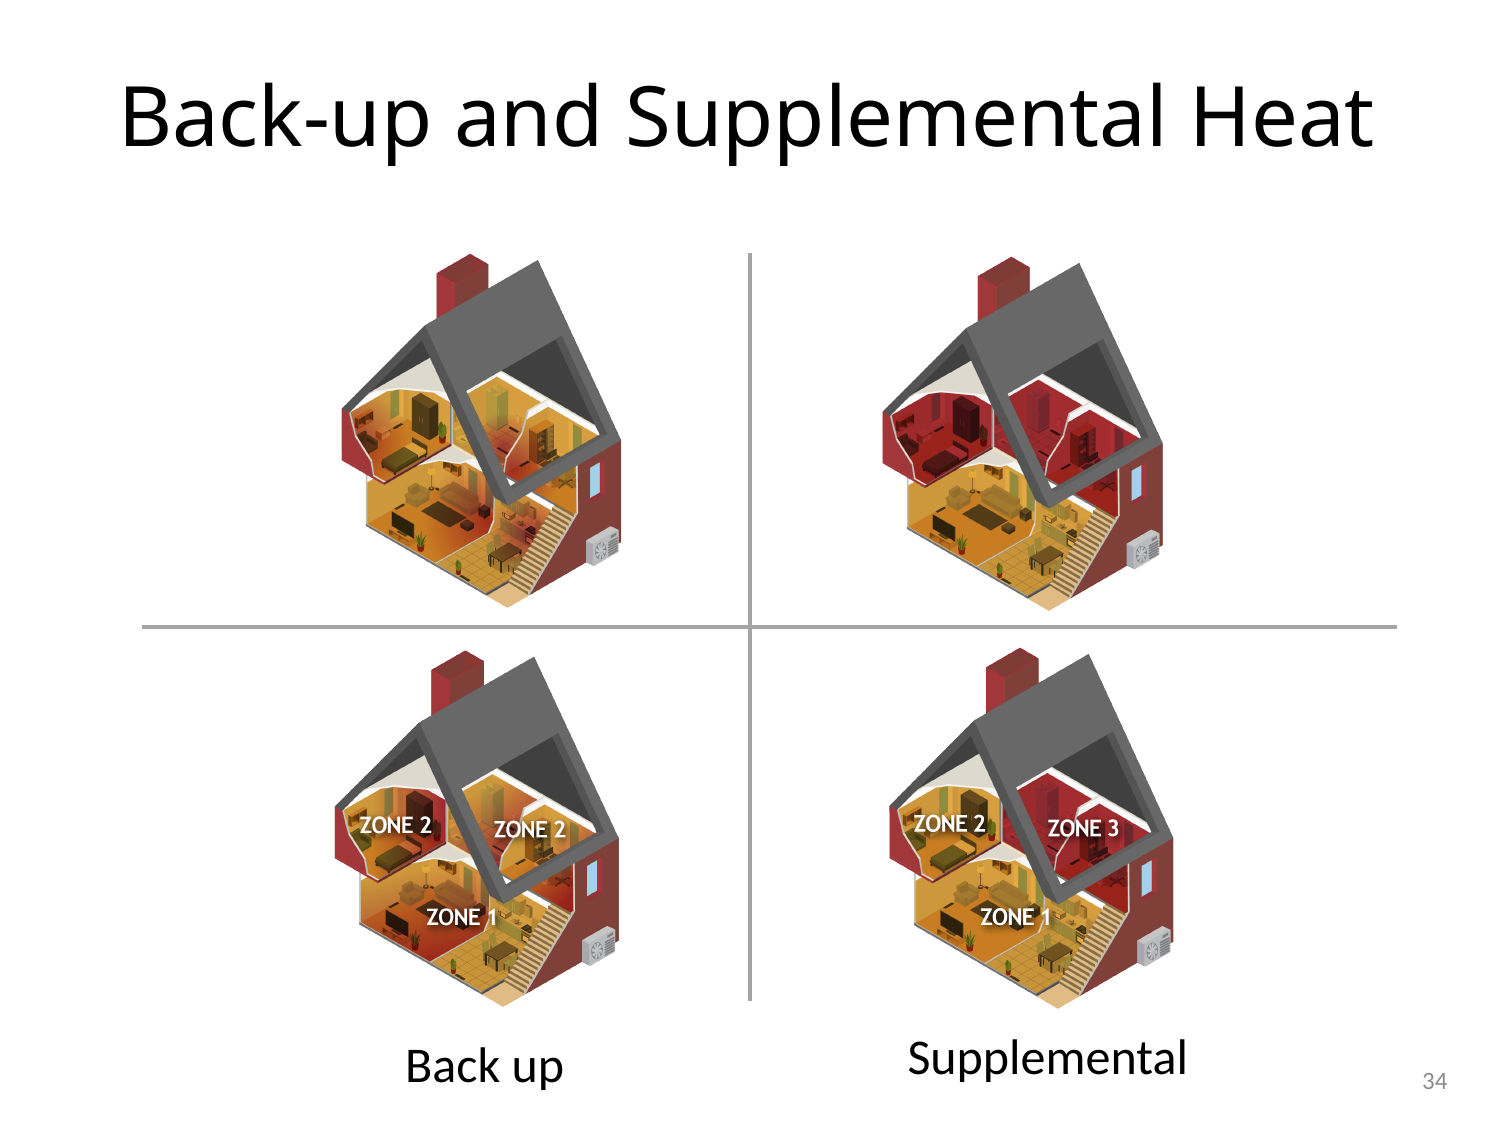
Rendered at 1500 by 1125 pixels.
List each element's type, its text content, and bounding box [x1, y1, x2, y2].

slide_number 34 [1125, 1050, 1463, 1110]
picture [320, 642, 644, 1018]
text_box Back up [332, 1025, 637, 1101]
picture [878, 638, 1199, 1019]
text_box Supplemental [879, 1017, 1217, 1093]
picture [323, 242, 642, 618]
picture [867, 242, 1185, 618]
title Back-up and Supplemental Heat [103, 45, 1397, 195]
